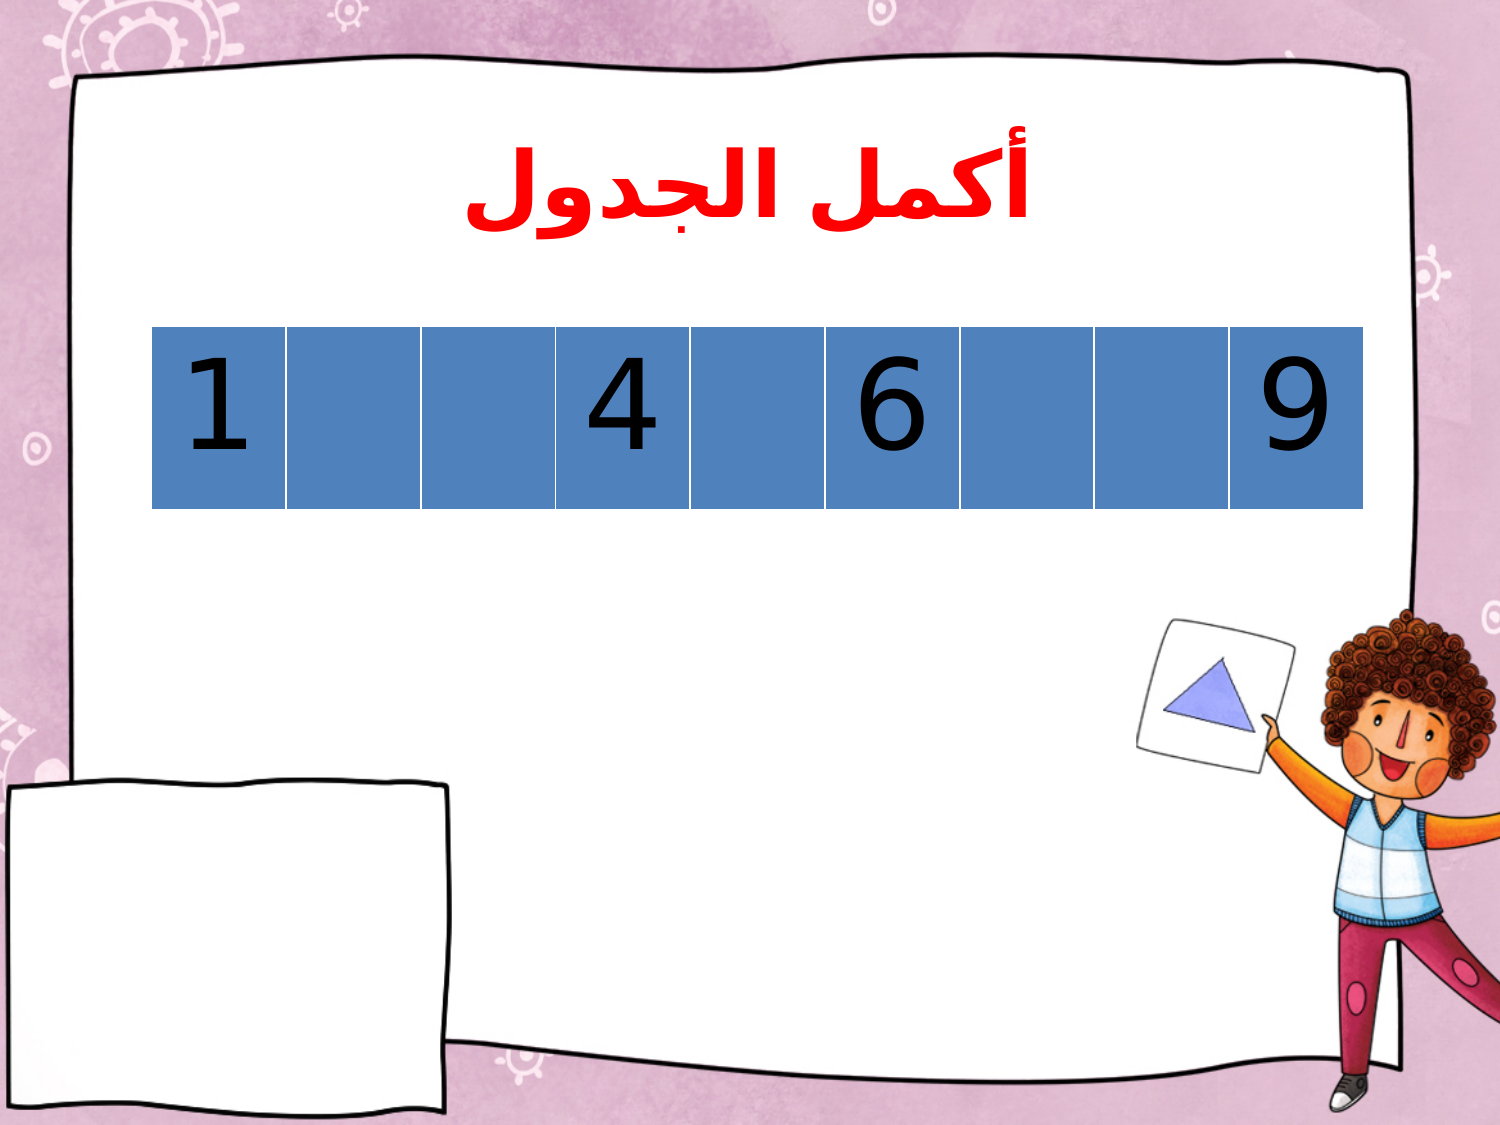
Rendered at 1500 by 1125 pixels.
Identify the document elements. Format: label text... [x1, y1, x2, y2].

title أكمل الجدول [112, 99, 1384, 263]
table_header 6 [826, 327, 959, 509]
picture [0, 0, 1500, 1125]
table_header [422, 327, 555, 509]
table_header 4 [556, 327, 689, 509]
table_header 1 [152, 327, 285, 509]
table_header [691, 327, 824, 509]
table_header [287, 327, 420, 509]
table_header 9 [1230, 327, 1363, 509]
table_header [1095, 327, 1228, 509]
table_header [961, 327, 1093, 509]
